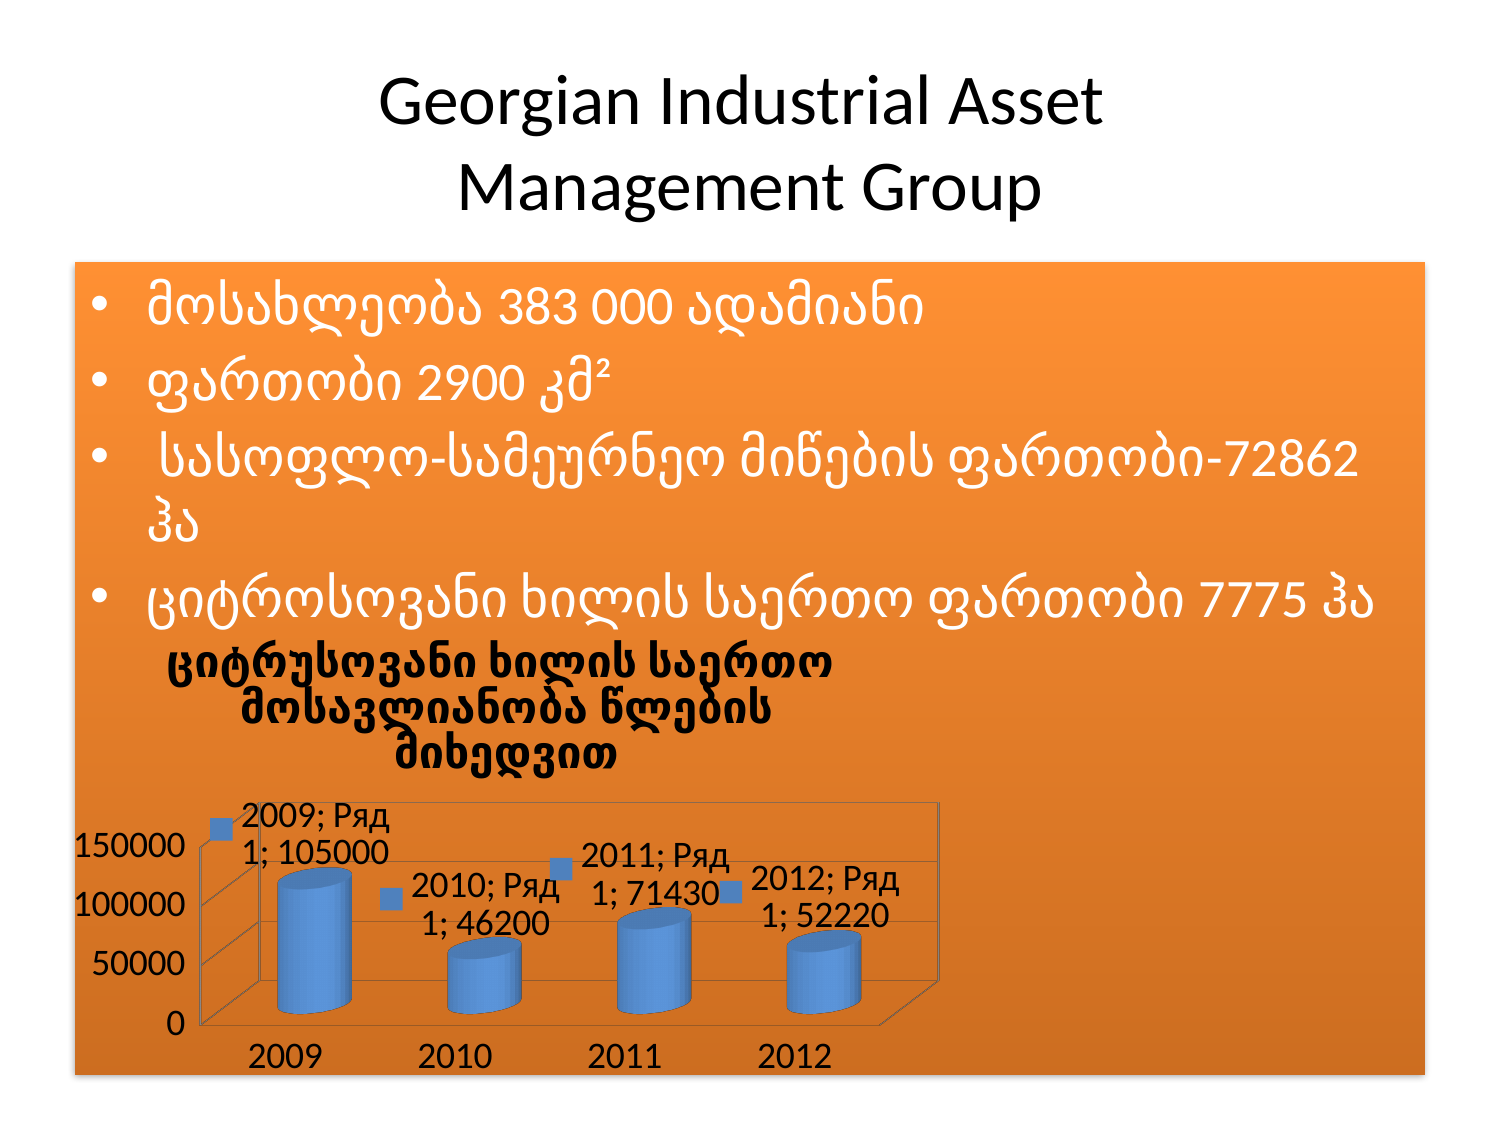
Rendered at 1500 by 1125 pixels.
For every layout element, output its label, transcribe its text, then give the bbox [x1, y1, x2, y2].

chart [49, 612, 963, 1088]
title Georgian Industrial Asset Management Group [75, 45, 1425, 233]
list მოსახლეობა 383 000 ადამიანი ფართობი 2900 კმ² სასოფლო-სამეურნეო მიწების ფართობი-72862 ჰა ციტროსოვანი ხილის საერთო ფართობი 7775 ჰა [75, 262, 1425, 1075]
